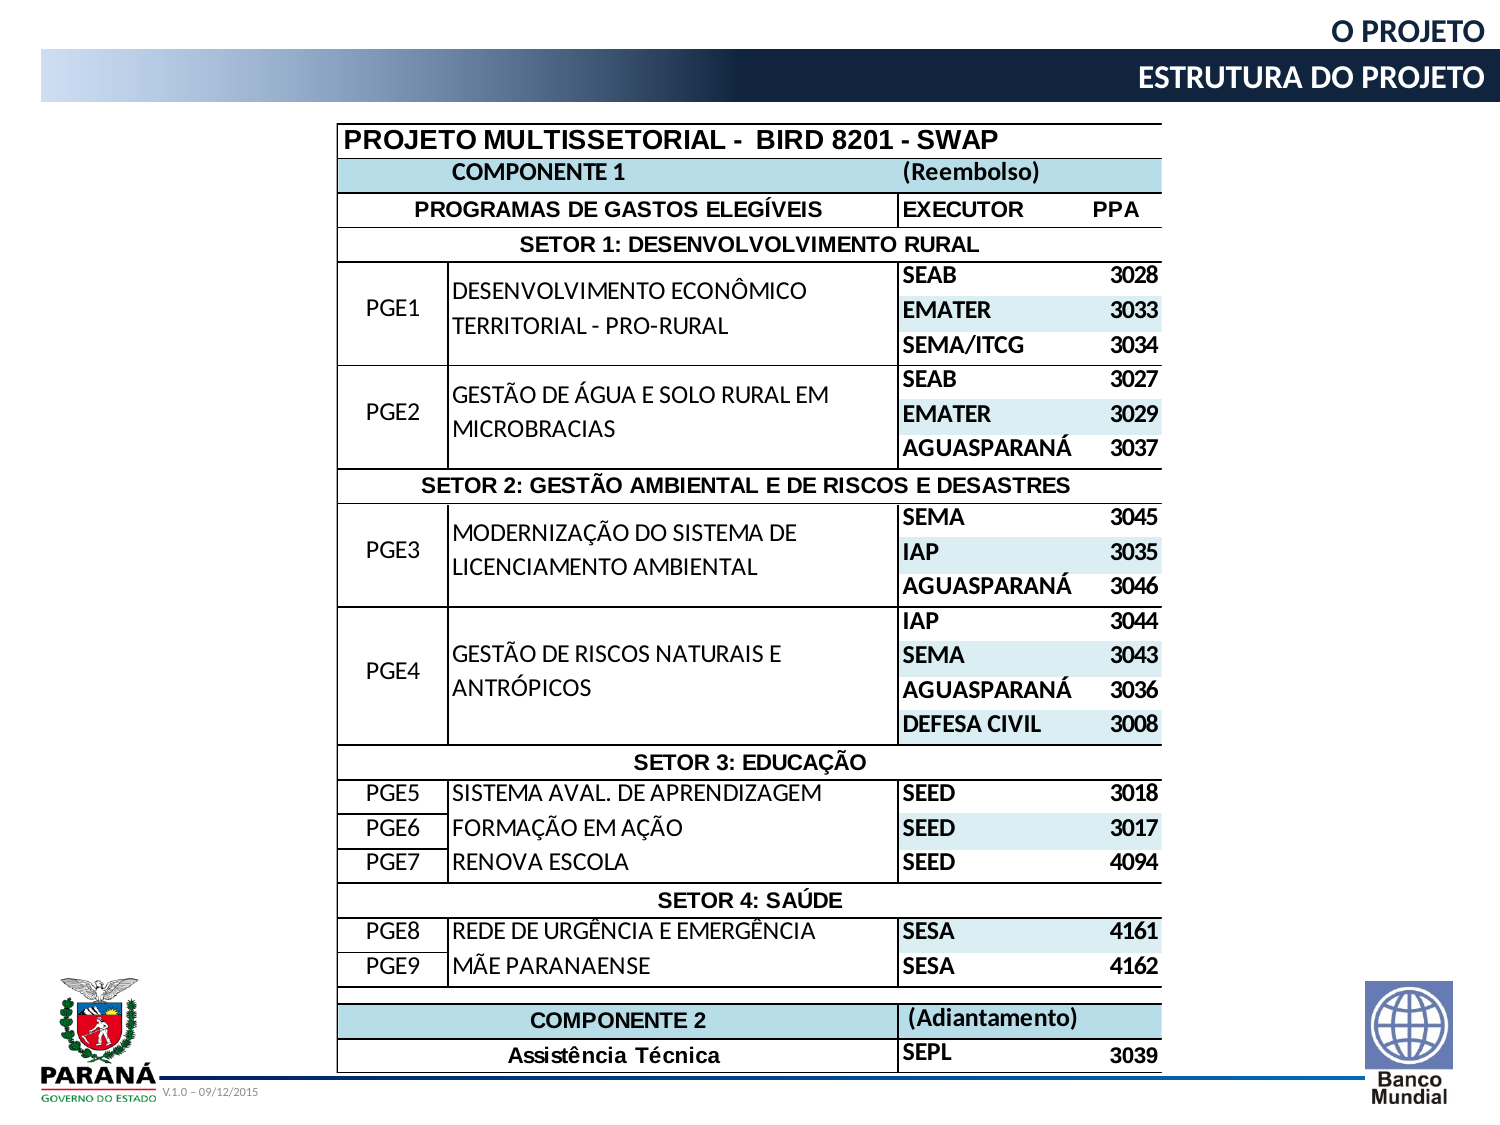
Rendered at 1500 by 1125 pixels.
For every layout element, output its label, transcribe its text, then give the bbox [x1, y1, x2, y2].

text_box [1159, 1075, 1360, 1082]
text_box O PROJETO [897, 1, 1500, 47]
text_box ESTRUTURA DO PROJETO [723, 47, 1500, 103]
picture [1365, 980, 1454, 1104]
picture [40, 978, 156, 1102]
text_box V.1.0 – 09/12/2015 [160, 1082, 498, 1102]
text_box [39, 48, 723, 104]
text_box [160, 1075, 340, 1082]
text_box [336, 122, 1164, 1075]
